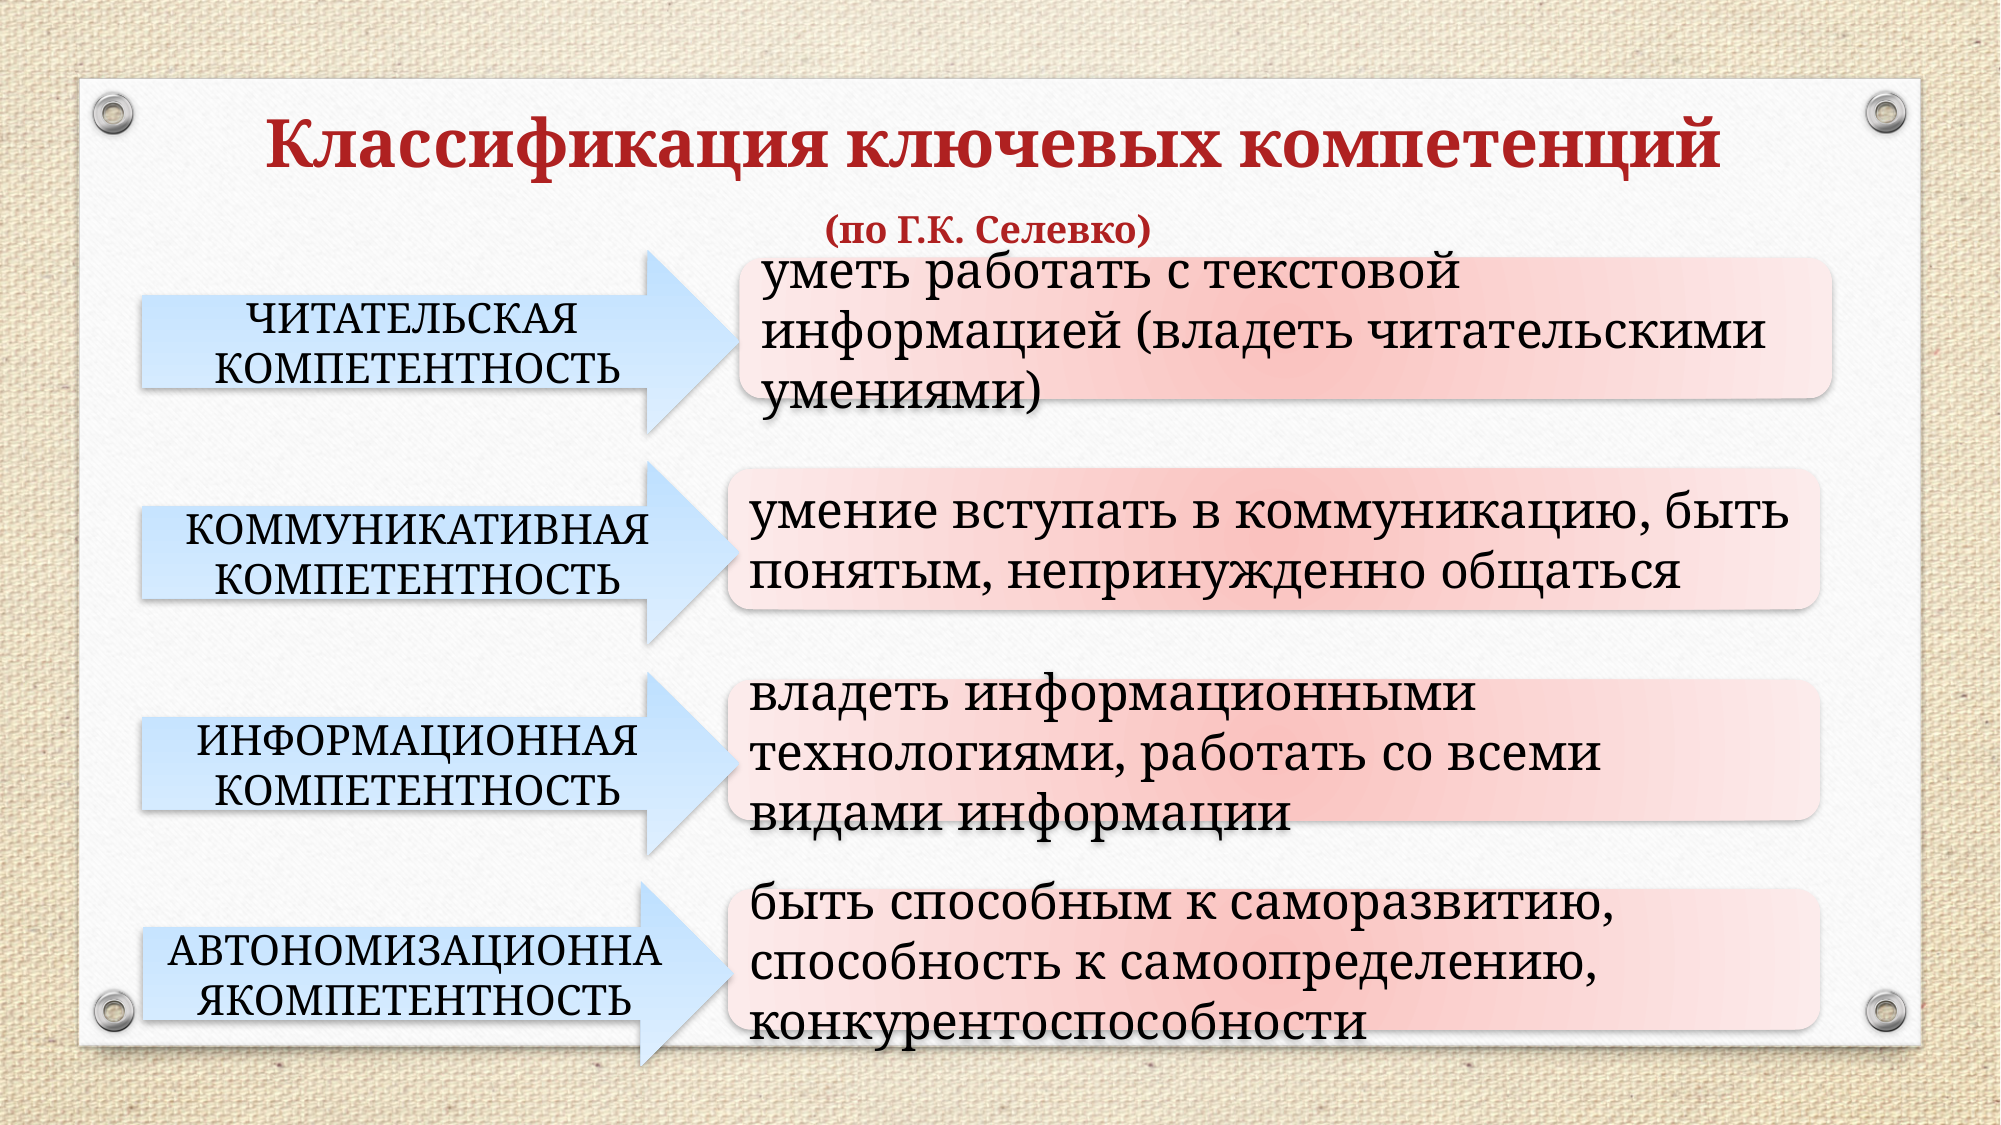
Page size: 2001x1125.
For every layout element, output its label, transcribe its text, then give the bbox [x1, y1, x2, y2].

text_box быть способным к саморазвитию, способность к самоопределению, конкурентоспособности [726, 888, 1822, 1031]
picture [0, 0, 2001, 1125]
text_box уметь работать с текстовой информацией (владеть читательскими умениями) [738, 257, 1833, 400]
text_box АВТОНОМИЗАЦИОННАЯКОМПЕТЕНТНОСТЬ [141, 879, 735, 1068]
text_box ИНФОРМАЦИОННАЯ КОМПЕТЕНТНОСТЬ [140, 670, 741, 857]
text_box ЧИТАТЕЛЬСКАЯ КОМПЕТЕНТНОСТЬ [140, 248, 741, 435]
text_box КОММУНИКАТИВНАЯ КОМПЕТЕНТНОСТЬ [140, 459, 741, 646]
text_box владеть информационными технологиями, работать со всеми видами информации [726, 678, 1822, 822]
text_box (по Г.К. Селевко) [144, 199, 1832, 258]
text_box умение вступать в коммуникацию, быть понятым, непринужденно общаться [726, 467, 1822, 611]
text_box Классификация ключевых компетенций [144, 93, 1844, 188]
